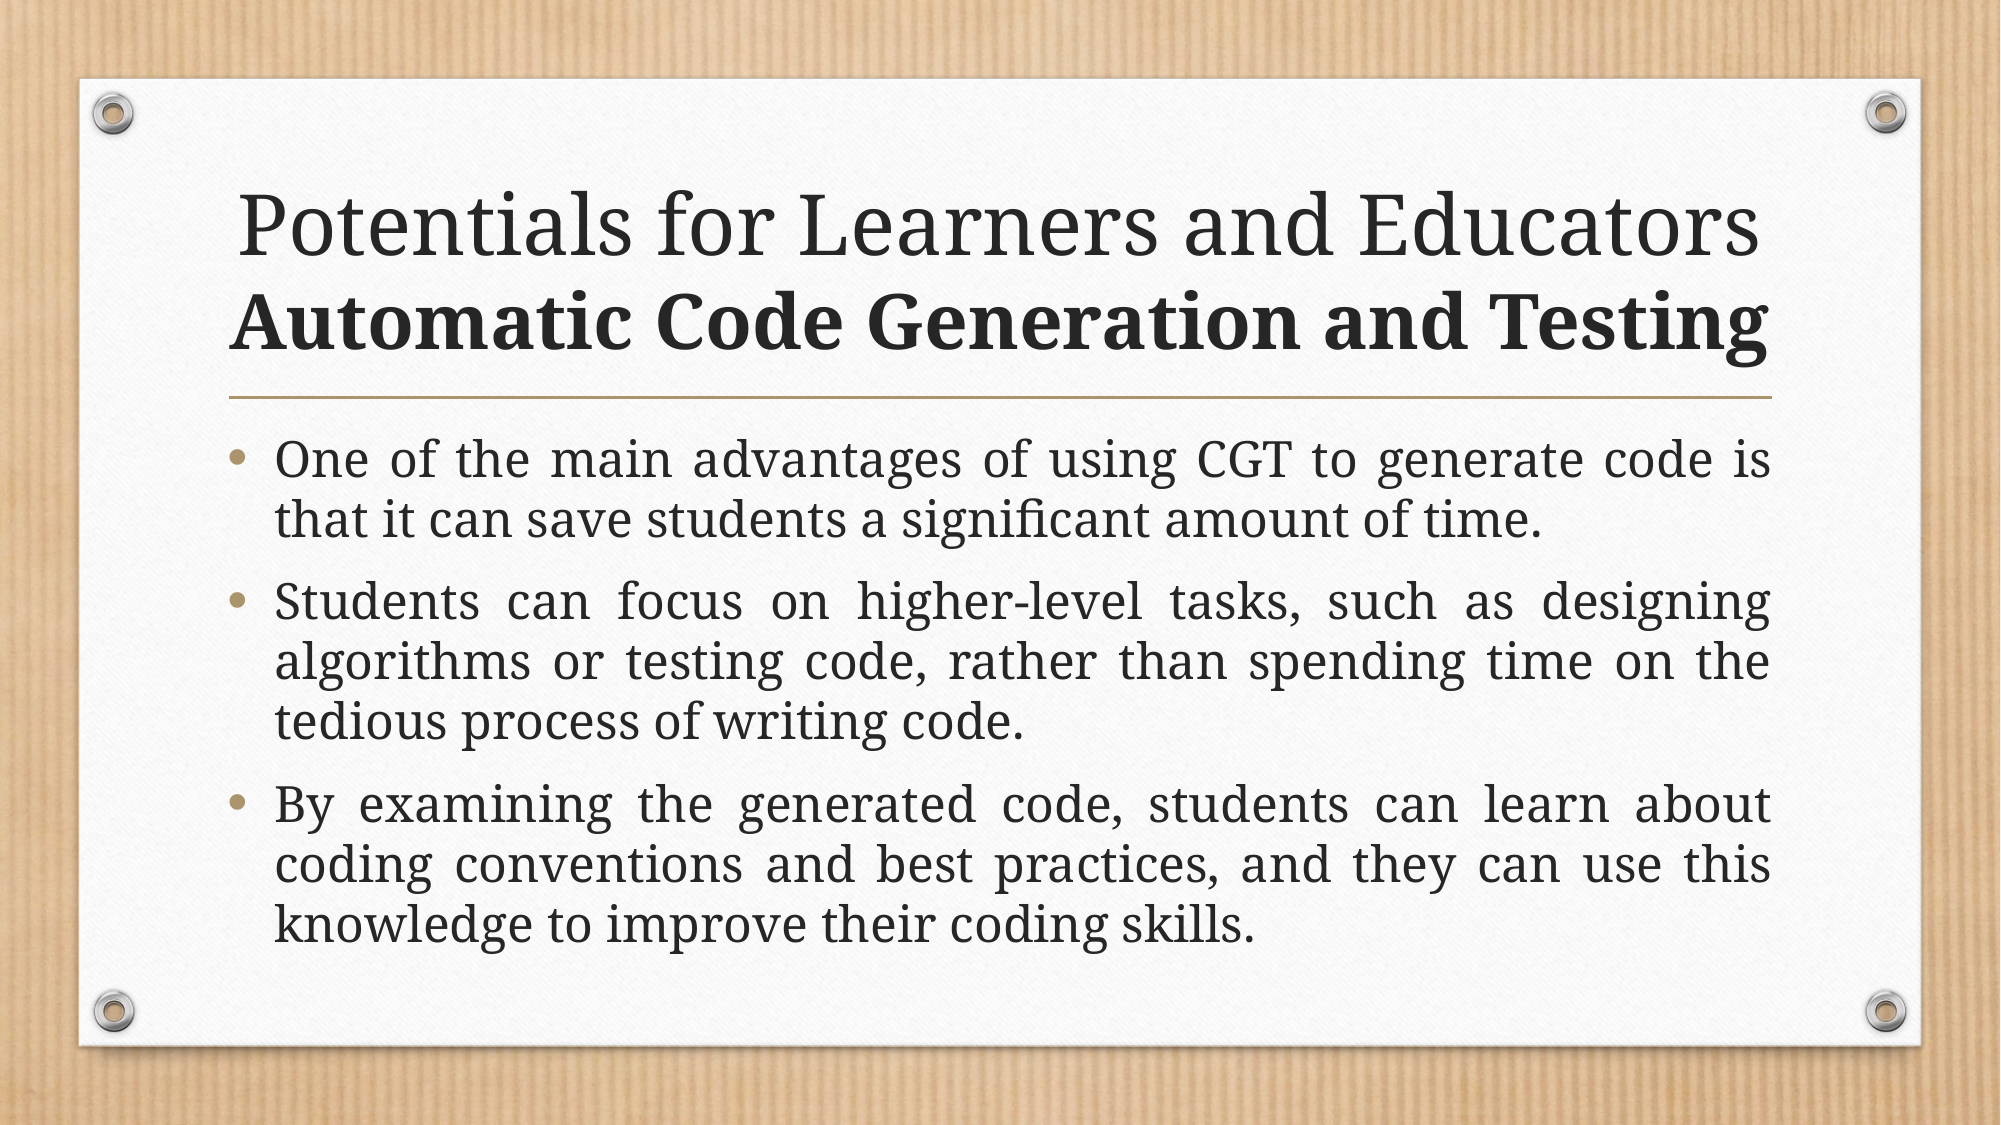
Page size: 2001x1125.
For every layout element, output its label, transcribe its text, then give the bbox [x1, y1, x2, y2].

list One of the main advantages of using CGT to generate code is that it can save students a significant amount of time. Students can focus on higher-level tasks, such as designing algorithms or testing code, rather than spending time on the tedious process of writing code. By examining the generated code, students can learn about coding conventions and best practices, and they can use this knowledge to improve their coding skills. [212, 419, 1788, 964]
picture [0, 0, 2001, 1125]
title Potentials for Learners and Educators Automatic Code Generation and Testing [212, 161, 1788, 375]
